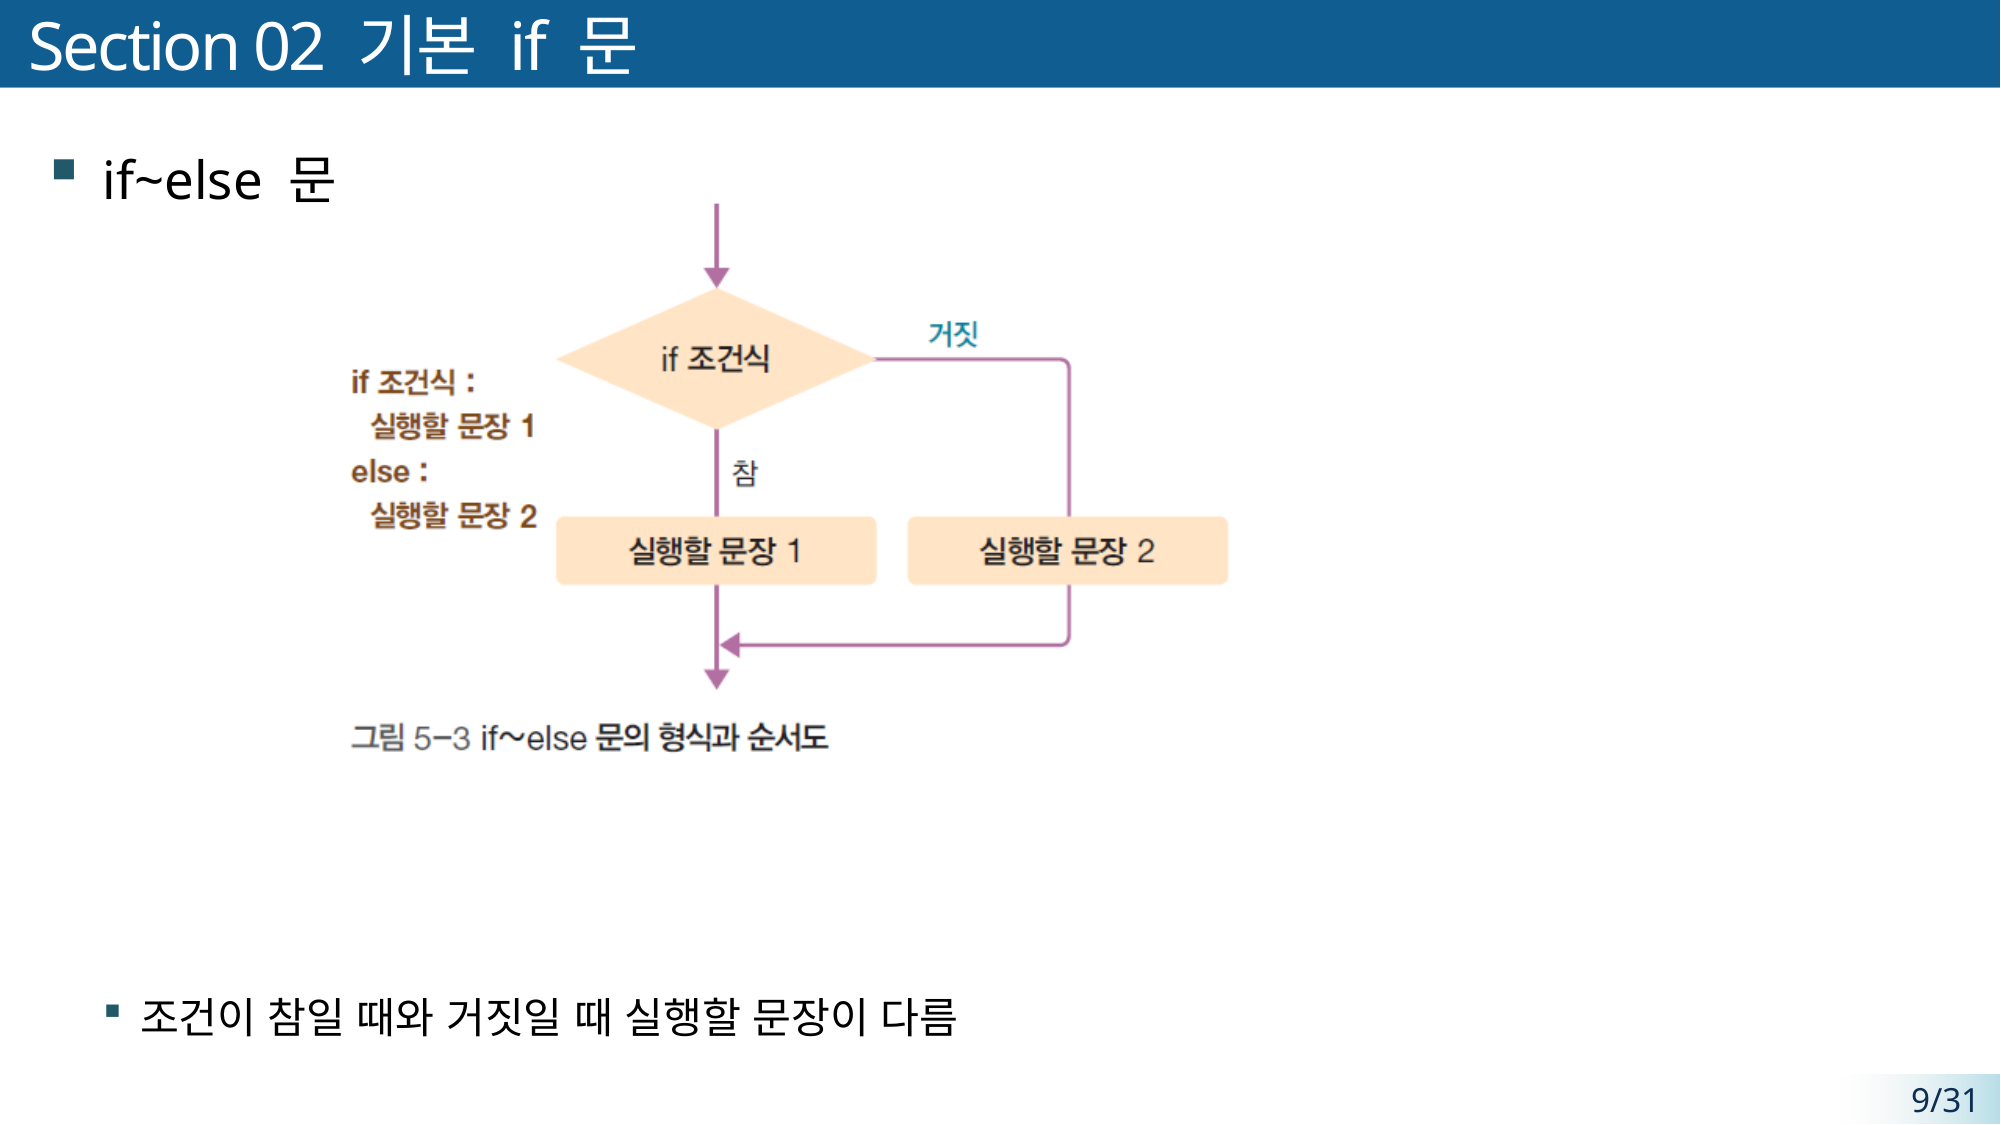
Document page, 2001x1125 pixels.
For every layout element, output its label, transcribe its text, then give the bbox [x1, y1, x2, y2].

title Section 02 기본 if 문 [13, 4, 1717, 83]
picture [342, 193, 1239, 777]
list if~else 문 조건이 참일 때와 거짓일 때 실행할 문장이 다름 [13, 126, 1975, 1057]
